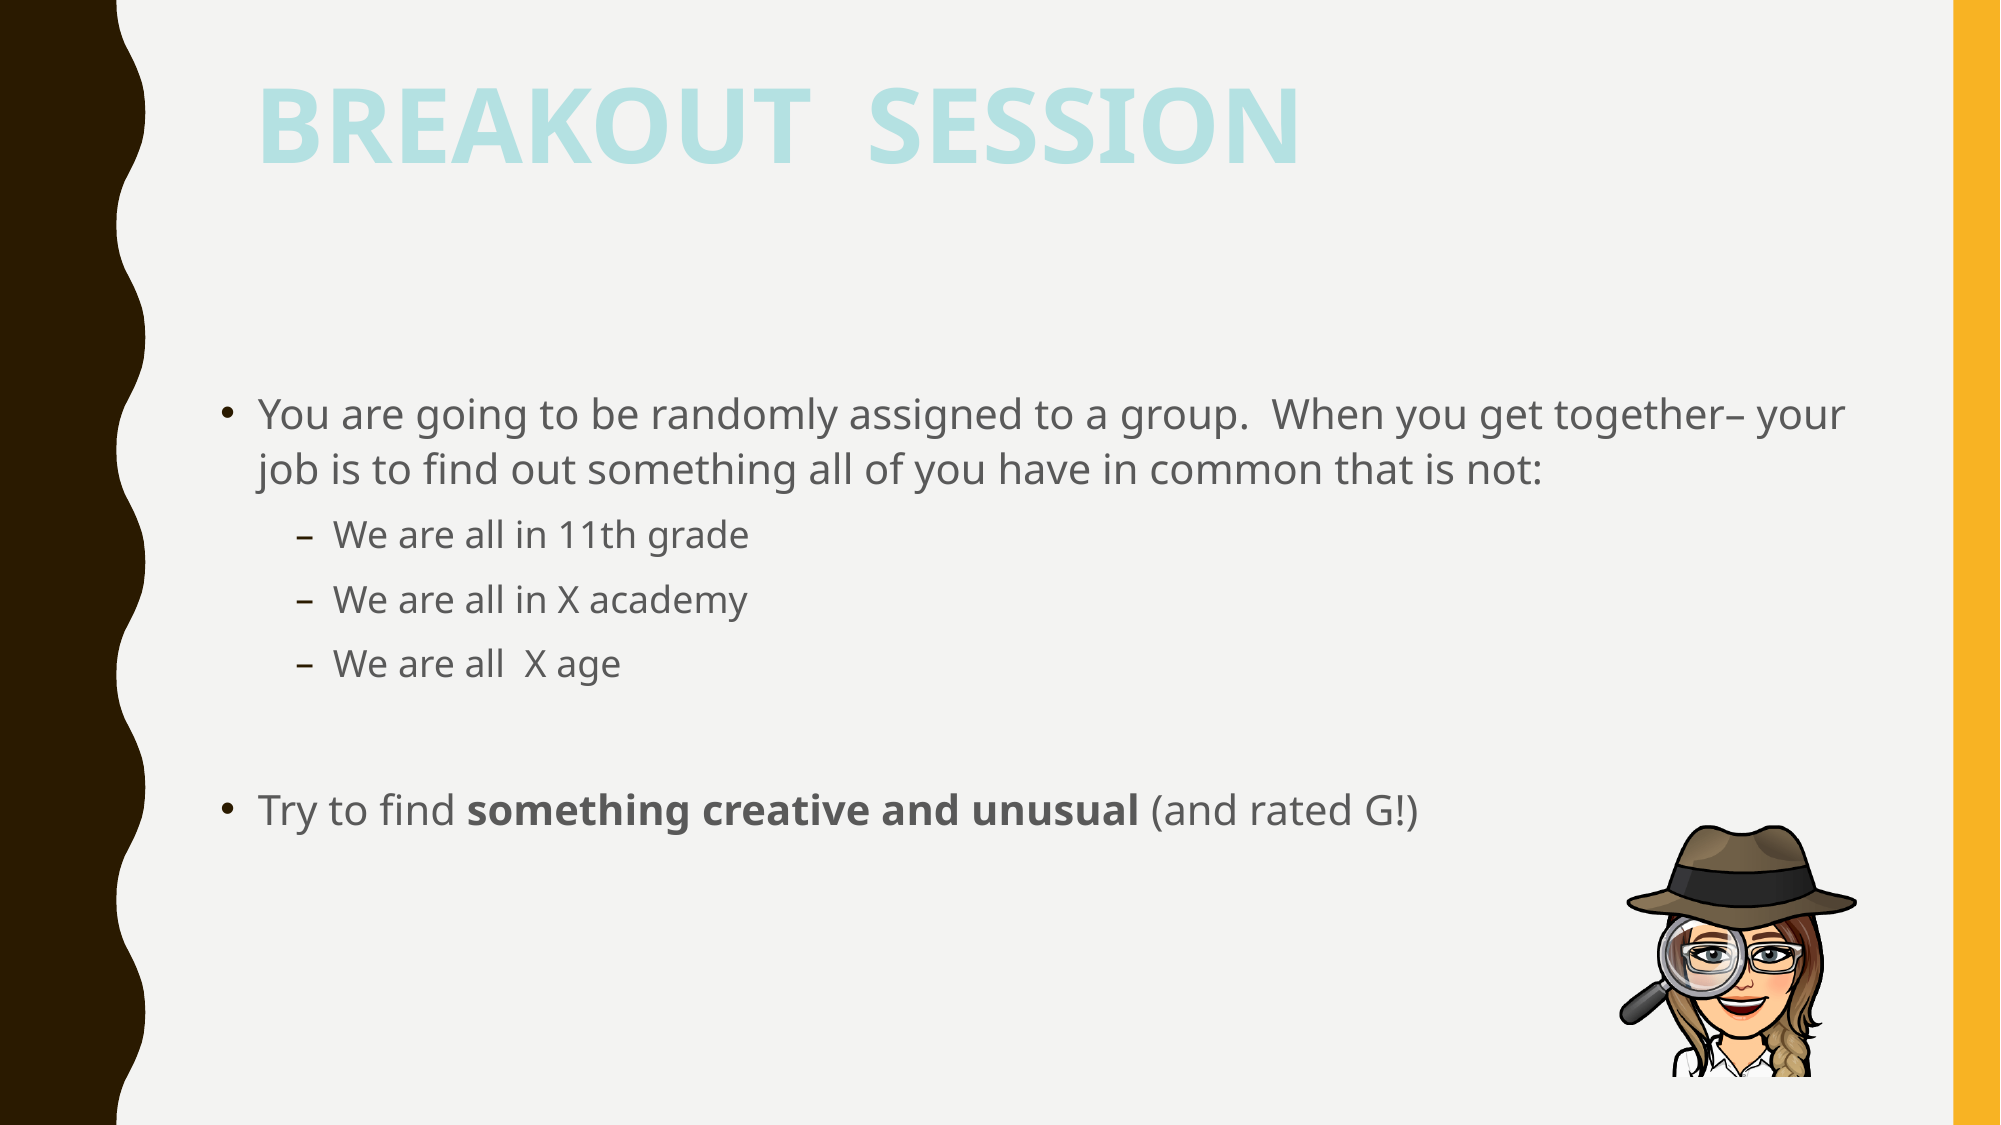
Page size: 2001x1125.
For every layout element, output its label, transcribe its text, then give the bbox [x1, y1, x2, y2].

list You are going to be randomly assigned to a group. When you get together– your job is to find out something all of you have in common that is not: We are all in 11th grade We are all in X academy We are all X age Try to find something creative and unusual (and rated G!) [205, 375, 1875, 965]
text_box BREAKOUT SESSION [239, 51, 1800, 192]
picture [1605, 807, 1875, 1077]
